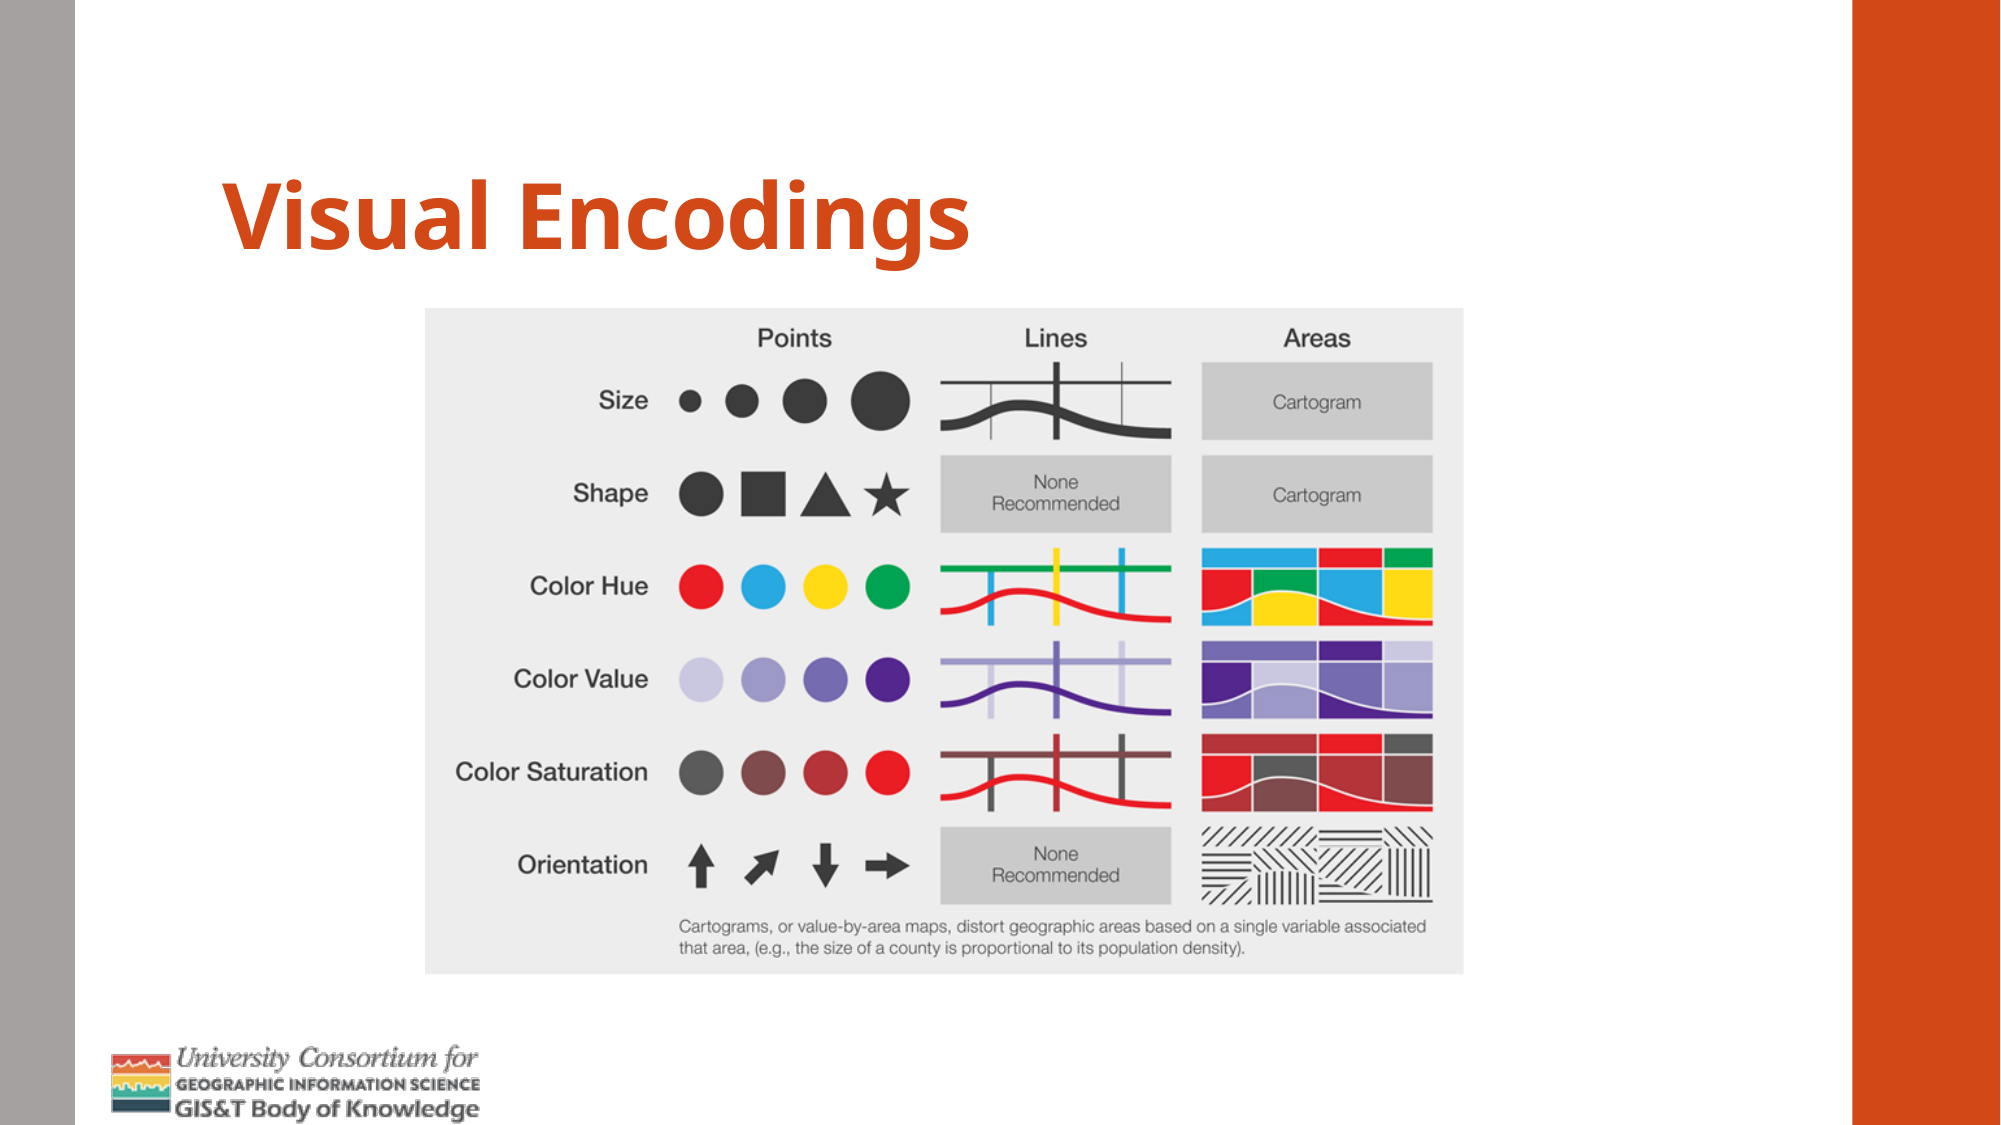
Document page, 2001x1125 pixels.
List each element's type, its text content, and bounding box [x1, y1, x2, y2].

picture [110, 1041, 483, 1125]
title Visual Encodings [206, 48, 1797, 278]
picture [425, 308, 1464, 975]
